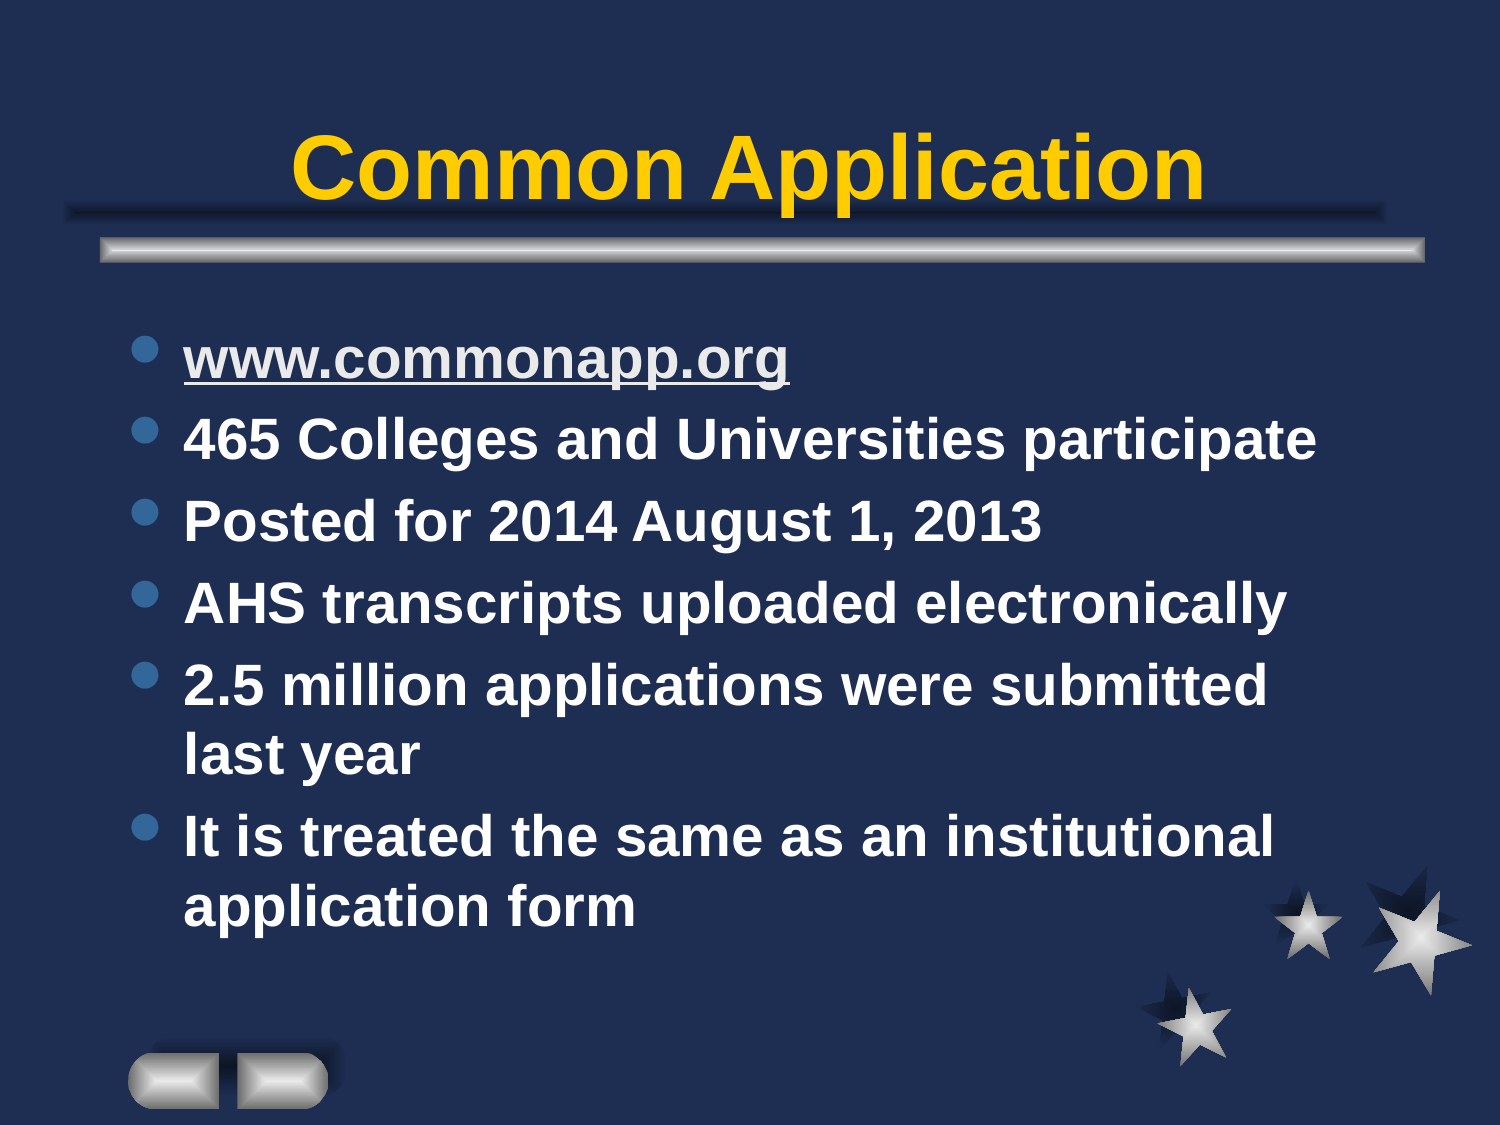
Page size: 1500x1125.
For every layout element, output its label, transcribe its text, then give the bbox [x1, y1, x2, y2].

title Common Application [112, 37, 1388, 226]
list www.commonapp.org 465 Colleges and Universities participate Posted for 2014 August 1, 2013 AHS transcripts uploaded electronically 2.5 million applications were submitted last year It is treated the same as an institutional application form [112, 312, 1388, 988]
